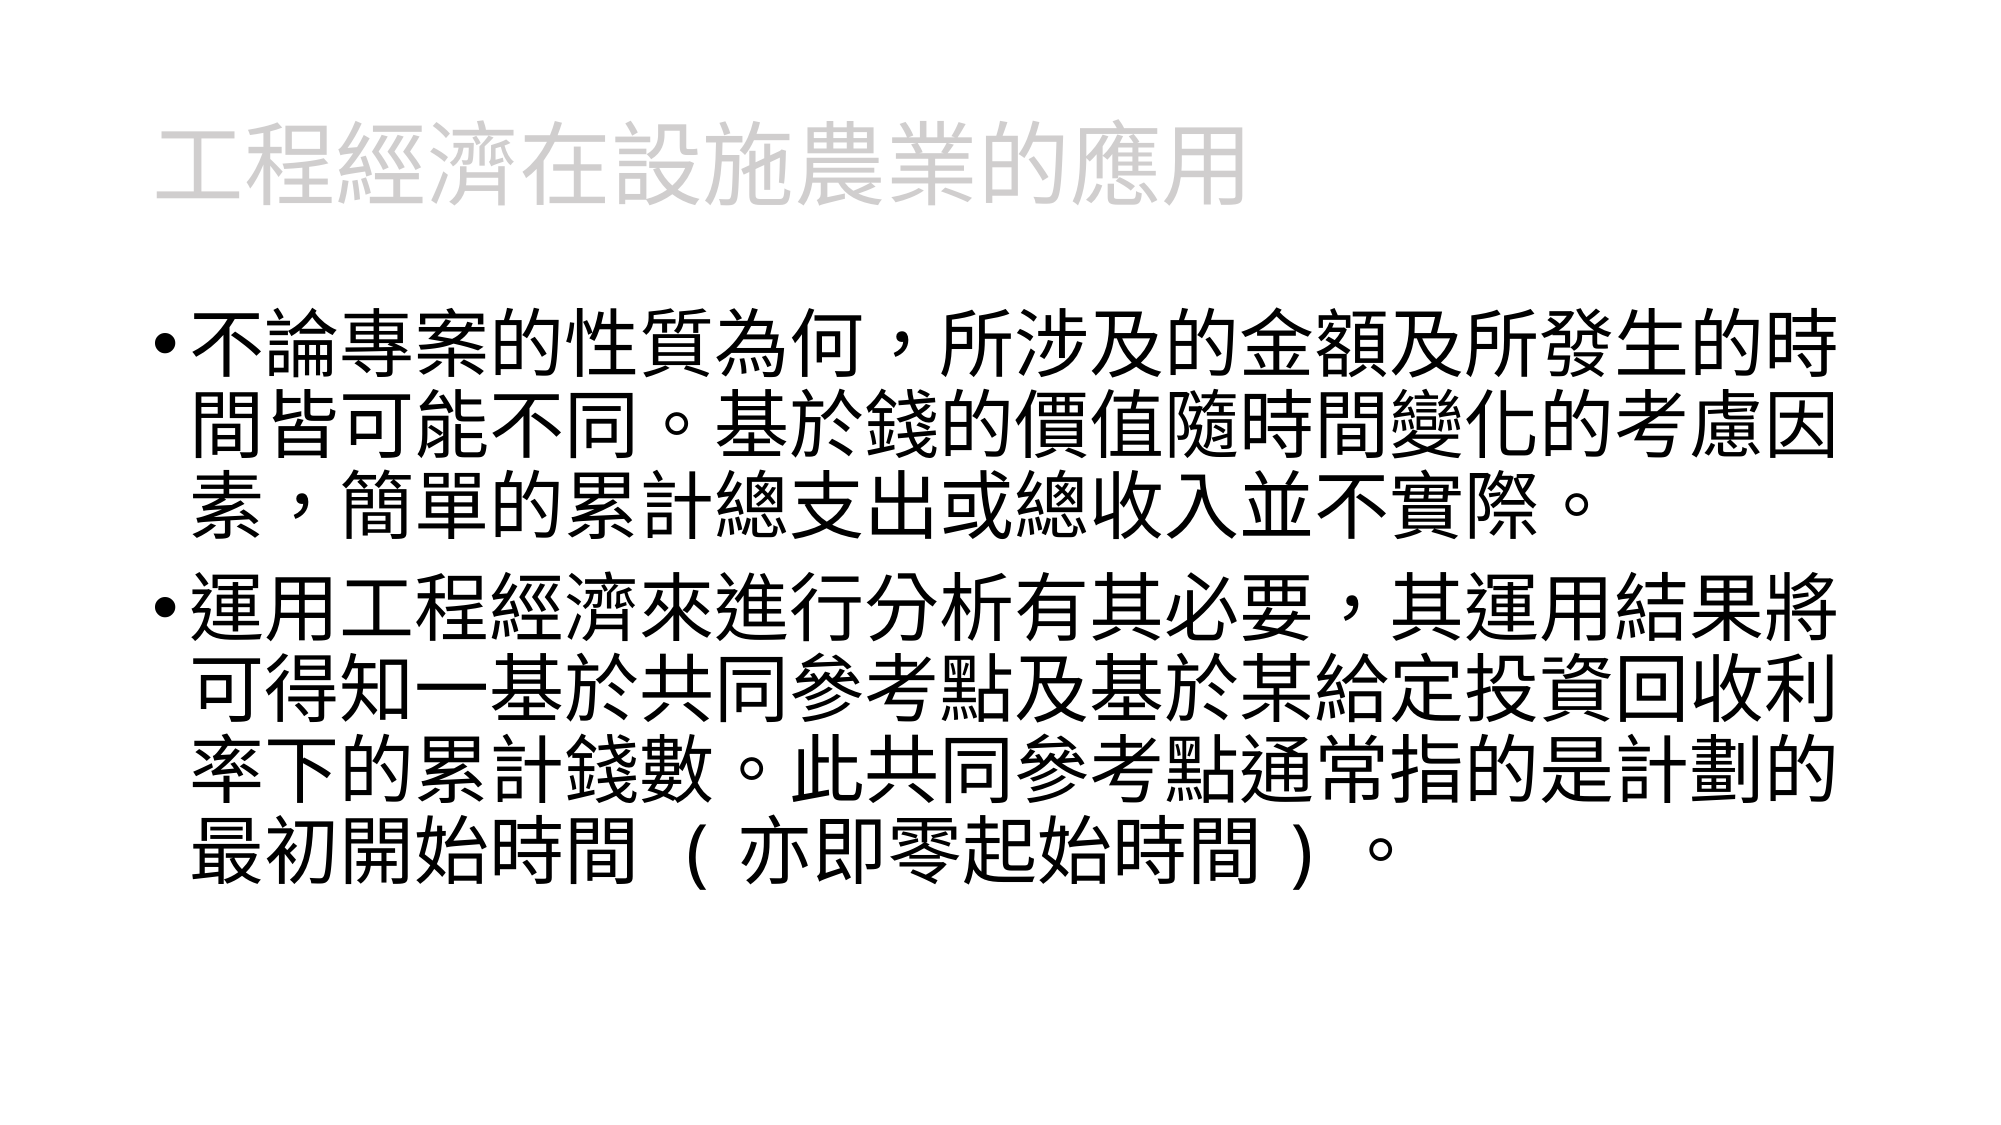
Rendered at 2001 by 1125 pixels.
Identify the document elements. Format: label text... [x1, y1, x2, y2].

title 工程經濟在設施農業的應用 [137, 59, 1863, 278]
list 不論專案的性質為何，所涉及的金額及所發生的時間皆可能不同。基於錢的價值隨時間變化的考慮因素，簡單的累計總支出或總收入並不實際。 運用工程經濟來進行分析有其必要，其運用結果將可得知一基於共同參考點及基於某給定投資回收利率下的累計錢數。此共同參考點通常指的是計劃的最初開始時間 (亦即零起始時間)。 [137, 299, 1863, 1014]
